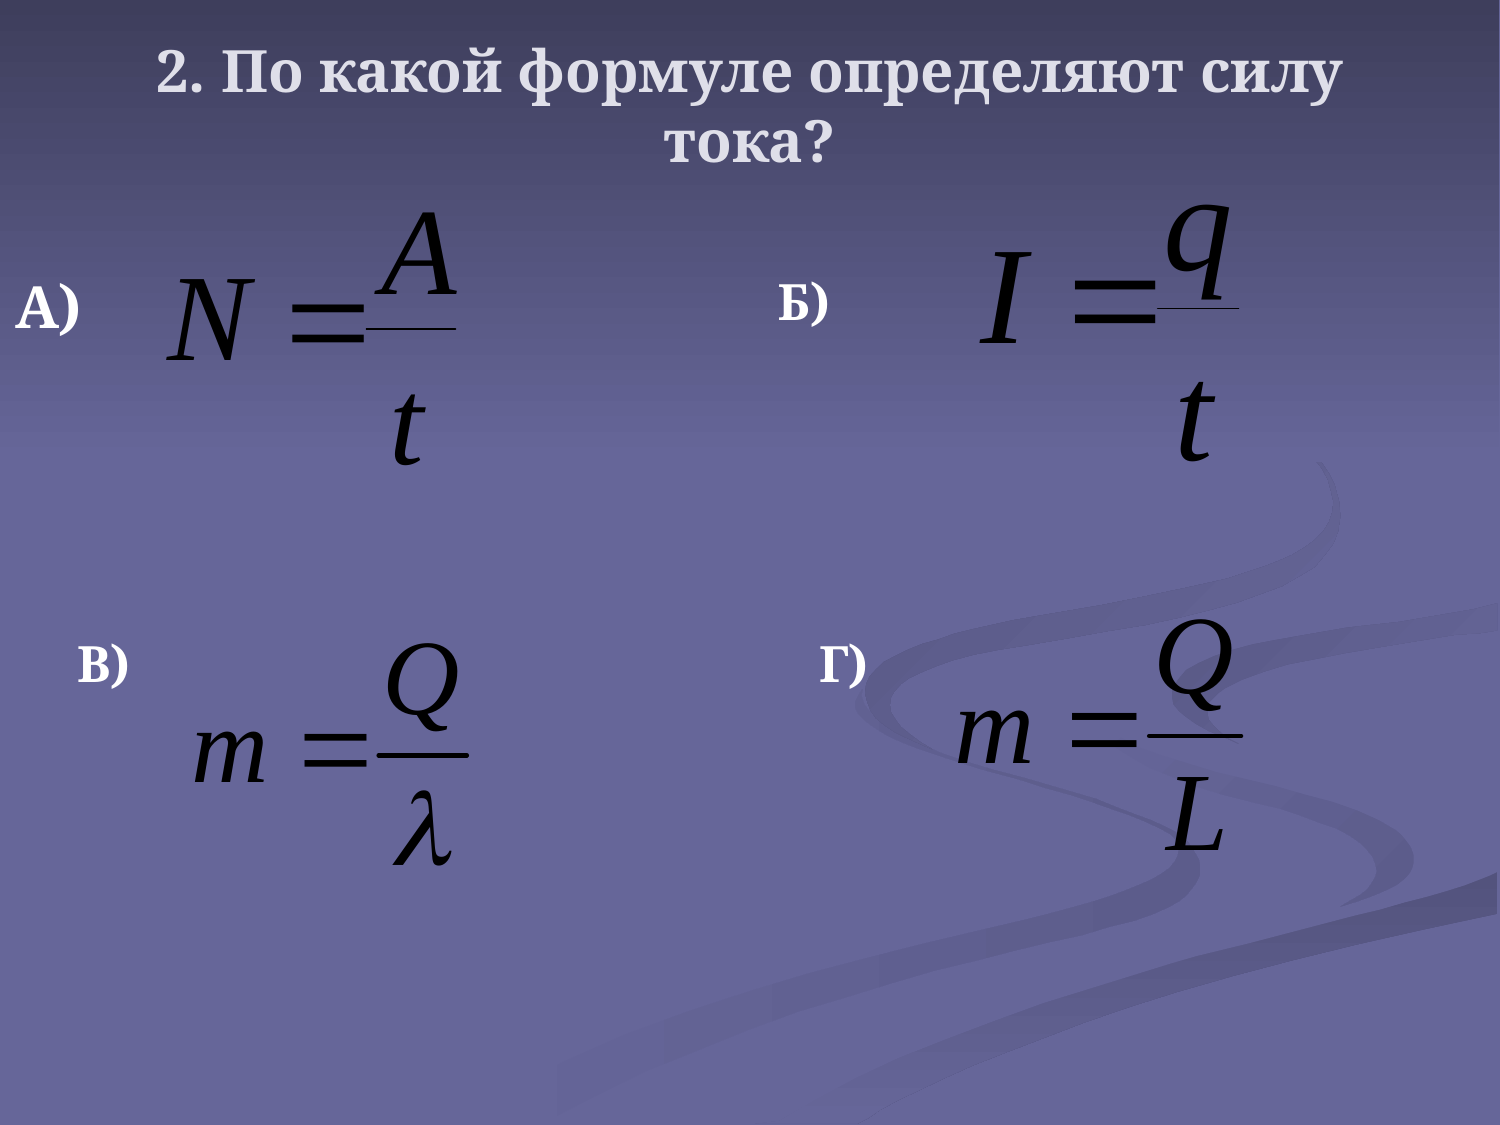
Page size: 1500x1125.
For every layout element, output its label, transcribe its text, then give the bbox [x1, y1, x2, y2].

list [962, 142, 1256, 483]
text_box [937, 587, 1263, 876]
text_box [174, 612, 488, 890]
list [149, 181, 473, 484]
list А) [0, 262, 1351, 1006]
title 2. По какой формуле определяют силу тока? [74, 44, 1426, 233]
list В) Г) [62, 624, 1376, 1022]
list Б) [762, 262, 1426, 622]
